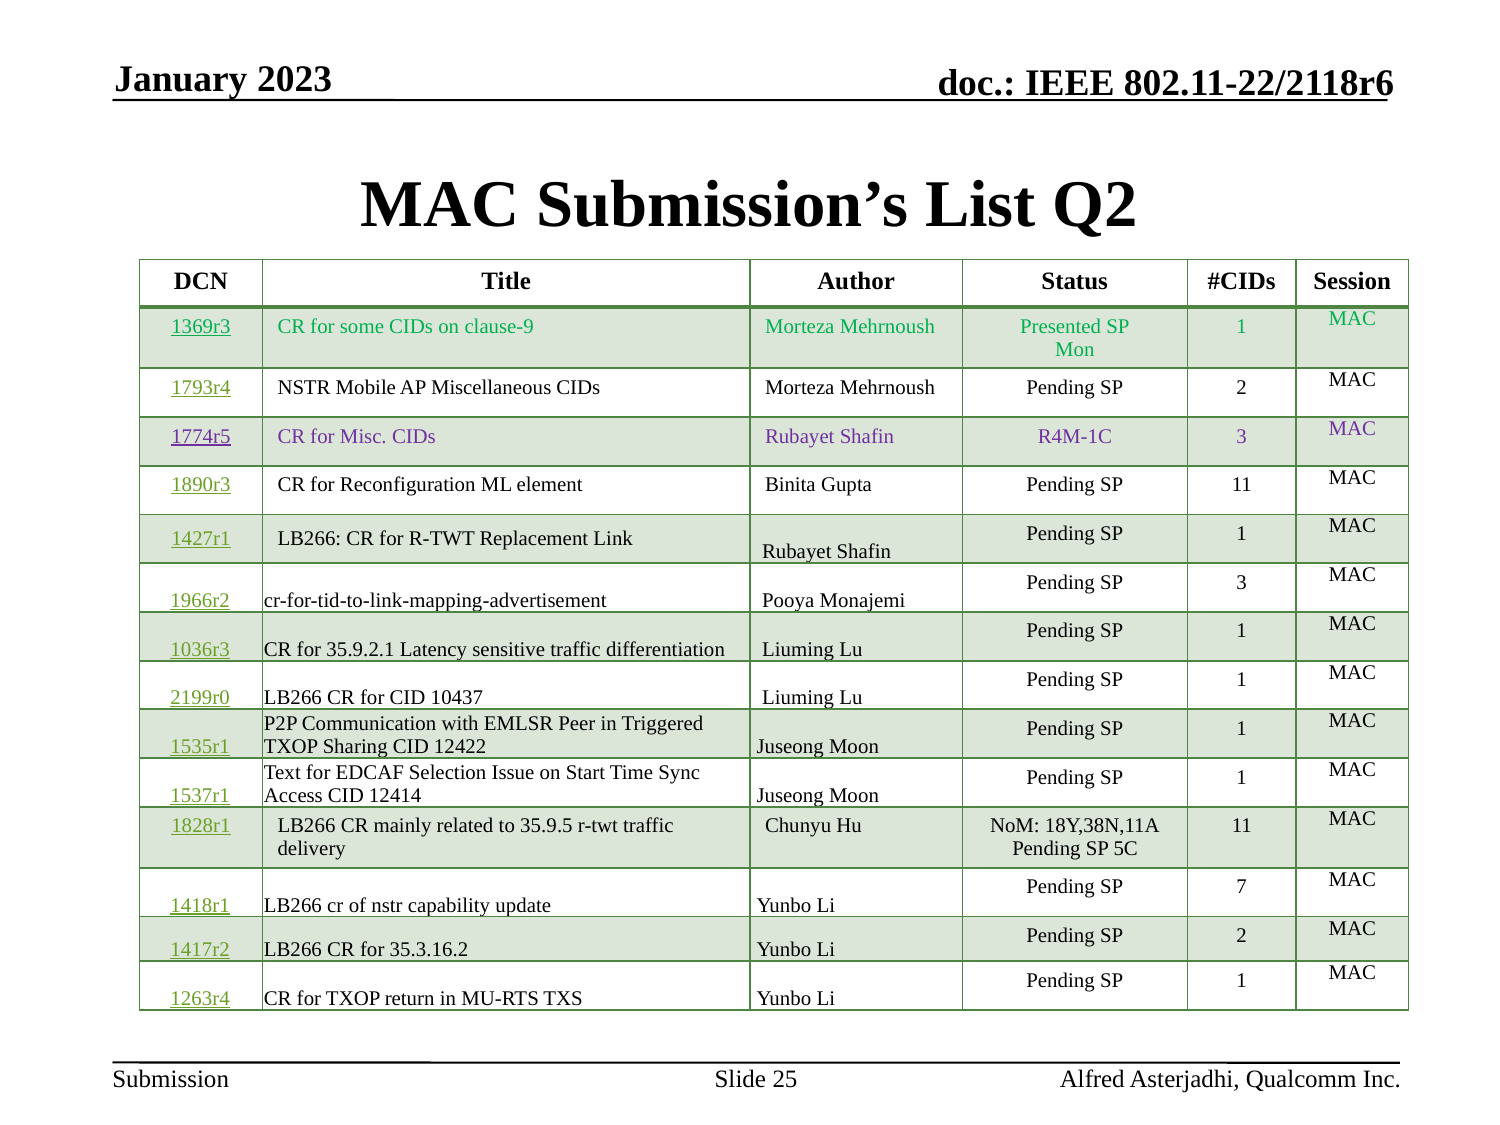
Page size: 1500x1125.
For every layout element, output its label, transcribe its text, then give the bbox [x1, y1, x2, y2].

table_cell 1 [1188, 710, 1295, 757]
table_cell MAC [1297, 808, 1408, 867]
table_cell Pending SP [963, 369, 1187, 416]
table_header Title [263, 260, 749, 305]
table_cell 1 [1188, 962, 1295, 1009]
table_cell Rubayet Shafin [751, 515, 962, 562]
table_cell 1 [1188, 662, 1295, 708]
table_header Author [751, 260, 962, 305]
table_cell 1966r2 [140, 564, 262, 611]
table_cell MAC [1297, 418, 1408, 465]
footer Alfred Asterjadhi, Qualcomm Inc. [878, 1061, 1402, 1093]
table_cell Yunbo Li [751, 962, 962, 1009]
table_cell CR for Reconfiguration ML element [263, 467, 749, 514]
table_cell MAC [1297, 759, 1408, 806]
table_cell Pending SP [963, 613, 1187, 660]
table_cell Chunyu Hu [751, 808, 962, 867]
table_cell 1369r3 [140, 309, 262, 367]
table_cell 1263r4 [140, 962, 262, 1009]
table_cell 1417r2 [140, 917, 262, 960]
table_cell 3 [1188, 418, 1295, 465]
table_cell LB266: CR for R-TWT Replacement Link [263, 515, 749, 562]
table_cell CR for some CIDs on clause-9 [263, 309, 749, 367]
table_cell Juseong Moon [751, 759, 962, 806]
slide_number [114, 54, 423, 100]
table_cell 11 [1188, 467, 1295, 514]
table_cell 1 [1188, 309, 1295, 367]
table_cell 1890r3 [140, 467, 262, 514]
table_cell 1828r1 [140, 808, 262, 867]
table_cell MAC [1297, 309, 1408, 367]
table_cell 1793r4 [140, 369, 262, 416]
table_cell MAC [1297, 962, 1408, 1009]
slide_number Slide 25 [712, 1061, 800, 1123]
table_cell Presented SP Mon [963, 309, 1187, 367]
table_cell LB266 CR mainly related to 35.9.5 r-twt traffic delivery [263, 808, 749, 867]
table_cell Liuming Lu [751, 613, 962, 660]
table_cell Morteza Mehrnoush [751, 309, 962, 367]
table_cell MAC [1297, 515, 1408, 562]
table_cell P2P Communication with EMLSR Peer in Triggered TXOP Sharing CID 12422 [263, 710, 749, 757]
table_cell Pending SP [963, 515, 1187, 562]
table_cell MAC [1297, 613, 1408, 660]
table_cell R4M-1C [963, 418, 1187, 465]
table_header Status [963, 260, 1187, 305]
table_cell Binita Gupta [751, 467, 962, 514]
table_cell Pending SP [963, 564, 1187, 611]
table_cell MAC [1297, 662, 1408, 708]
table_cell 11 [1188, 808, 1295, 867]
table_cell Pending SP [963, 467, 1187, 514]
table_cell 1 [1188, 613, 1295, 660]
table_cell 1535r1 [140, 710, 262, 757]
table_header DCN [140, 260, 262, 305]
table_cell Yunbo Li [751, 869, 962, 916]
table_cell NSTR Mobile AP Miscellaneous CIDs [263, 369, 749, 416]
table_cell 2 [1188, 917, 1295, 960]
table_cell 1036r3 [140, 613, 262, 660]
table_cell Pending SP [963, 662, 1187, 708]
table_cell 2199r0 [140, 662, 262, 708]
table_cell LB266 cr of nstr capability update [263, 869, 749, 916]
table_cell cr-for-tid-to-link-mapping-advertisement [263, 564, 749, 611]
table_cell Pending SP [963, 759, 1187, 806]
table_cell 7 [1188, 869, 1295, 916]
table_cell LB266 CR for CID 10437 [263, 662, 749, 708]
table_cell Pending SP [963, 917, 1187, 960]
table_cell Text for EDCAF Selection Issue on Start Time Sync Access CID 12414 [263, 759, 749, 806]
table_cell MAC [1297, 467, 1408, 514]
table_cell 2 [1188, 369, 1295, 416]
table_cell 1774r5 [140, 418, 262, 465]
table_cell MAC [1297, 869, 1408, 916]
table_cell Liuming Lu [751, 662, 962, 708]
table_cell CR for 35.9.2.1 Latency sensitive traffic differentiation [263, 613, 749, 660]
table_cell CR for Misc. CIDs [263, 418, 749, 465]
table_cell 1427r1 [140, 515, 262, 562]
table_cell Juseong Moon [751, 710, 962, 757]
table_cell MAC [1297, 917, 1408, 960]
table_cell Yunbo Li [751, 917, 962, 960]
table_header Session [1297, 260, 1408, 305]
table_cell LB266 CR for 35.3.16.2 [263, 917, 749, 960]
table_header #CIDs [1188, 260, 1295, 305]
title MAC Submission’s List Q2 [112, 112, 1388, 288]
table_cell MAC [1297, 710, 1408, 757]
table_cell MAC [1297, 369, 1408, 416]
table_cell NoM: 18Y,38N,11A Pending SP 5C [963, 808, 1187, 867]
table_cell Rubayet Shafin [751, 418, 962, 465]
table_cell 1 [1188, 515, 1295, 562]
table_cell 1537r1 [140, 759, 262, 806]
table_cell 1418r1 [140, 869, 262, 916]
table_cell 3 [1188, 564, 1295, 611]
table_cell Morteza Mehrnoush [751, 369, 962, 416]
table_cell Pooya Monajemi [751, 564, 962, 611]
table_cell Pending SP [963, 962, 1187, 1009]
table_cell 1 [1188, 759, 1295, 806]
table_cell MAC [1297, 564, 1408, 611]
table_cell Pending SP [963, 869, 1187, 916]
table_cell Pending SP [963, 710, 1187, 757]
table_cell CR for TXOP return in MU-RTS TXS [263, 962, 749, 1009]
